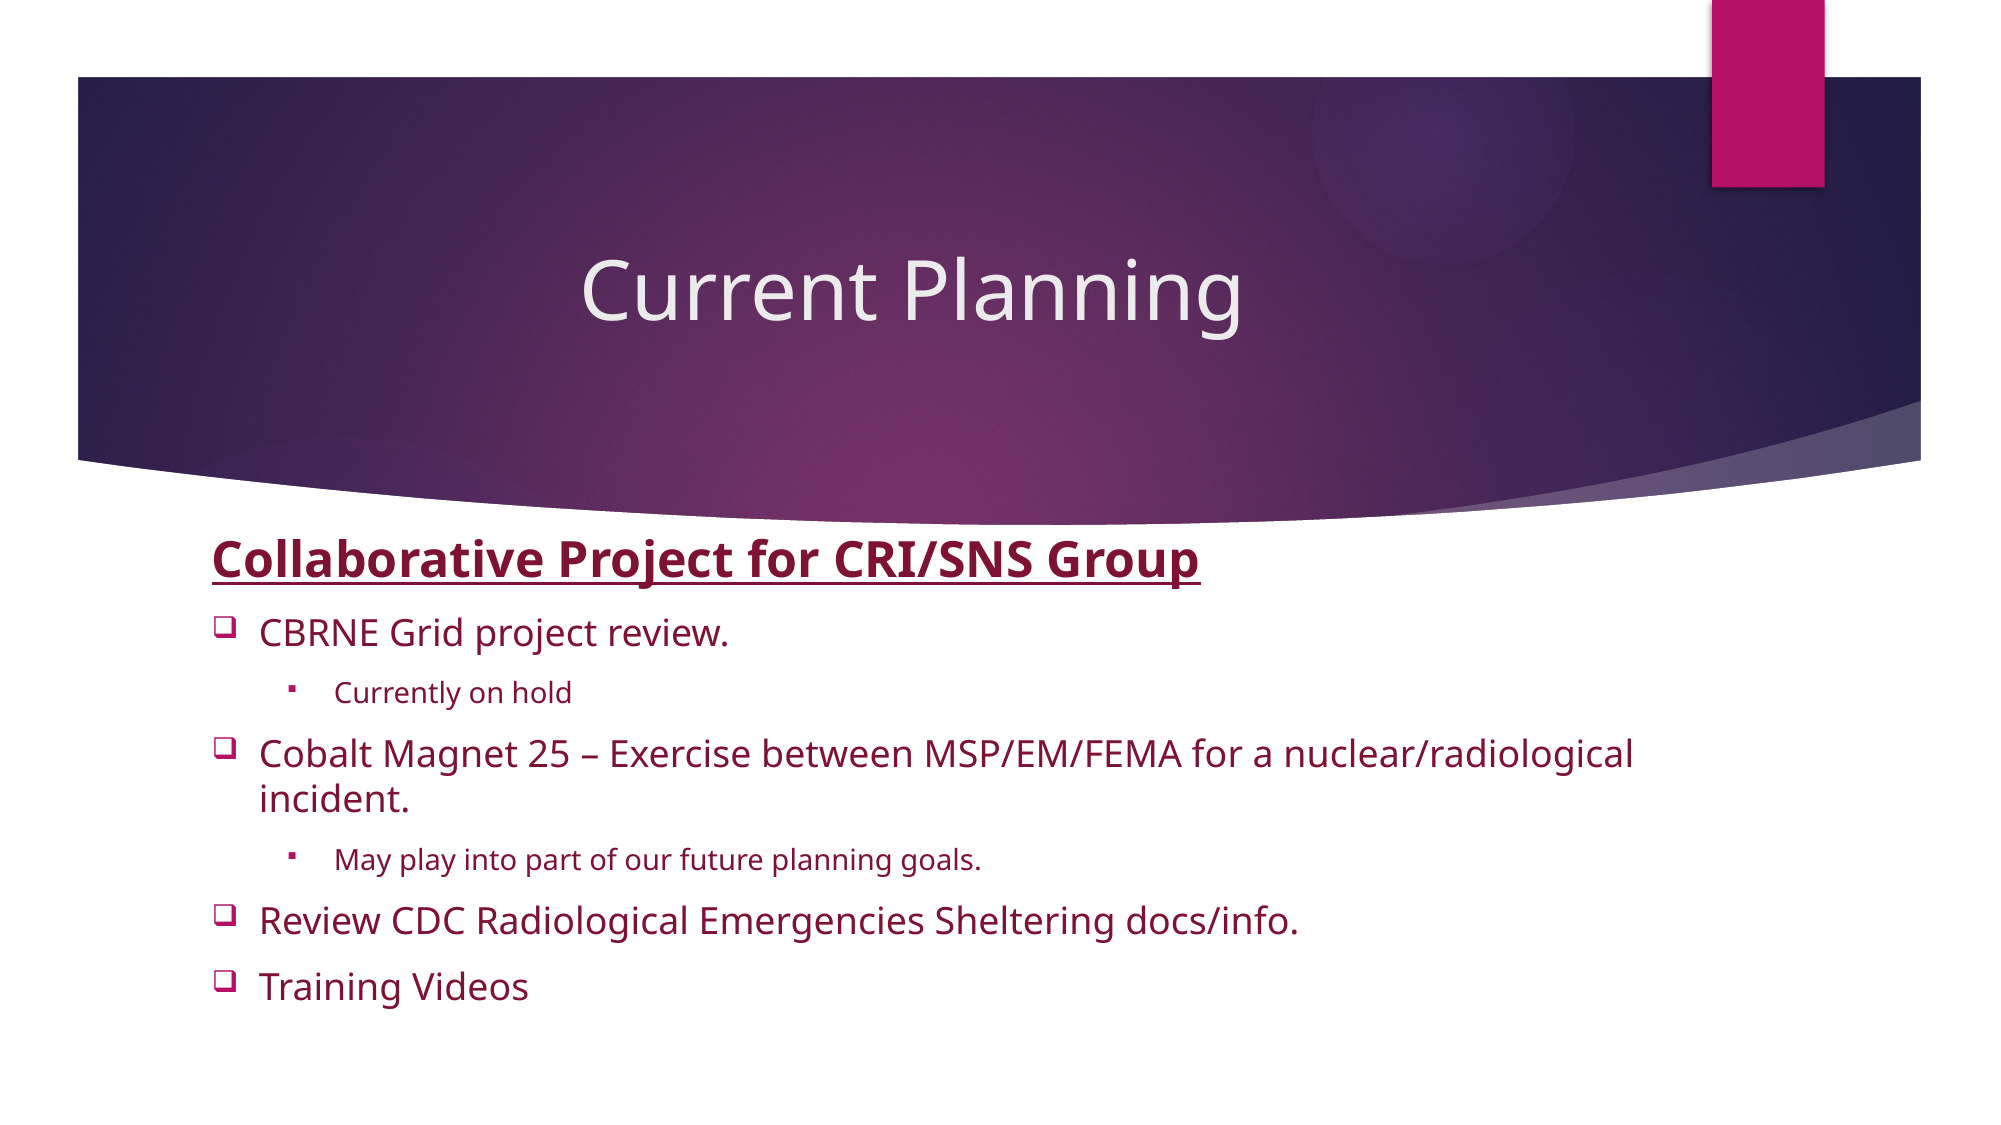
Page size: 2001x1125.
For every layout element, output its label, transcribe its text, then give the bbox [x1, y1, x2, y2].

list Collaborative Project for CRI/SNS Group CBRNE Grid project review. Currently on hold Cobalt Magnet 25 – Exercise between MSP/EM/FEMA for a nuclear/radiological incident. May play into part of our future planning goals. Review CDC Radiological Emergencies Sheltering docs/info. Training Videos [196, 520, 1804, 1086]
title Current Planning [188, 174, 1638, 400]
